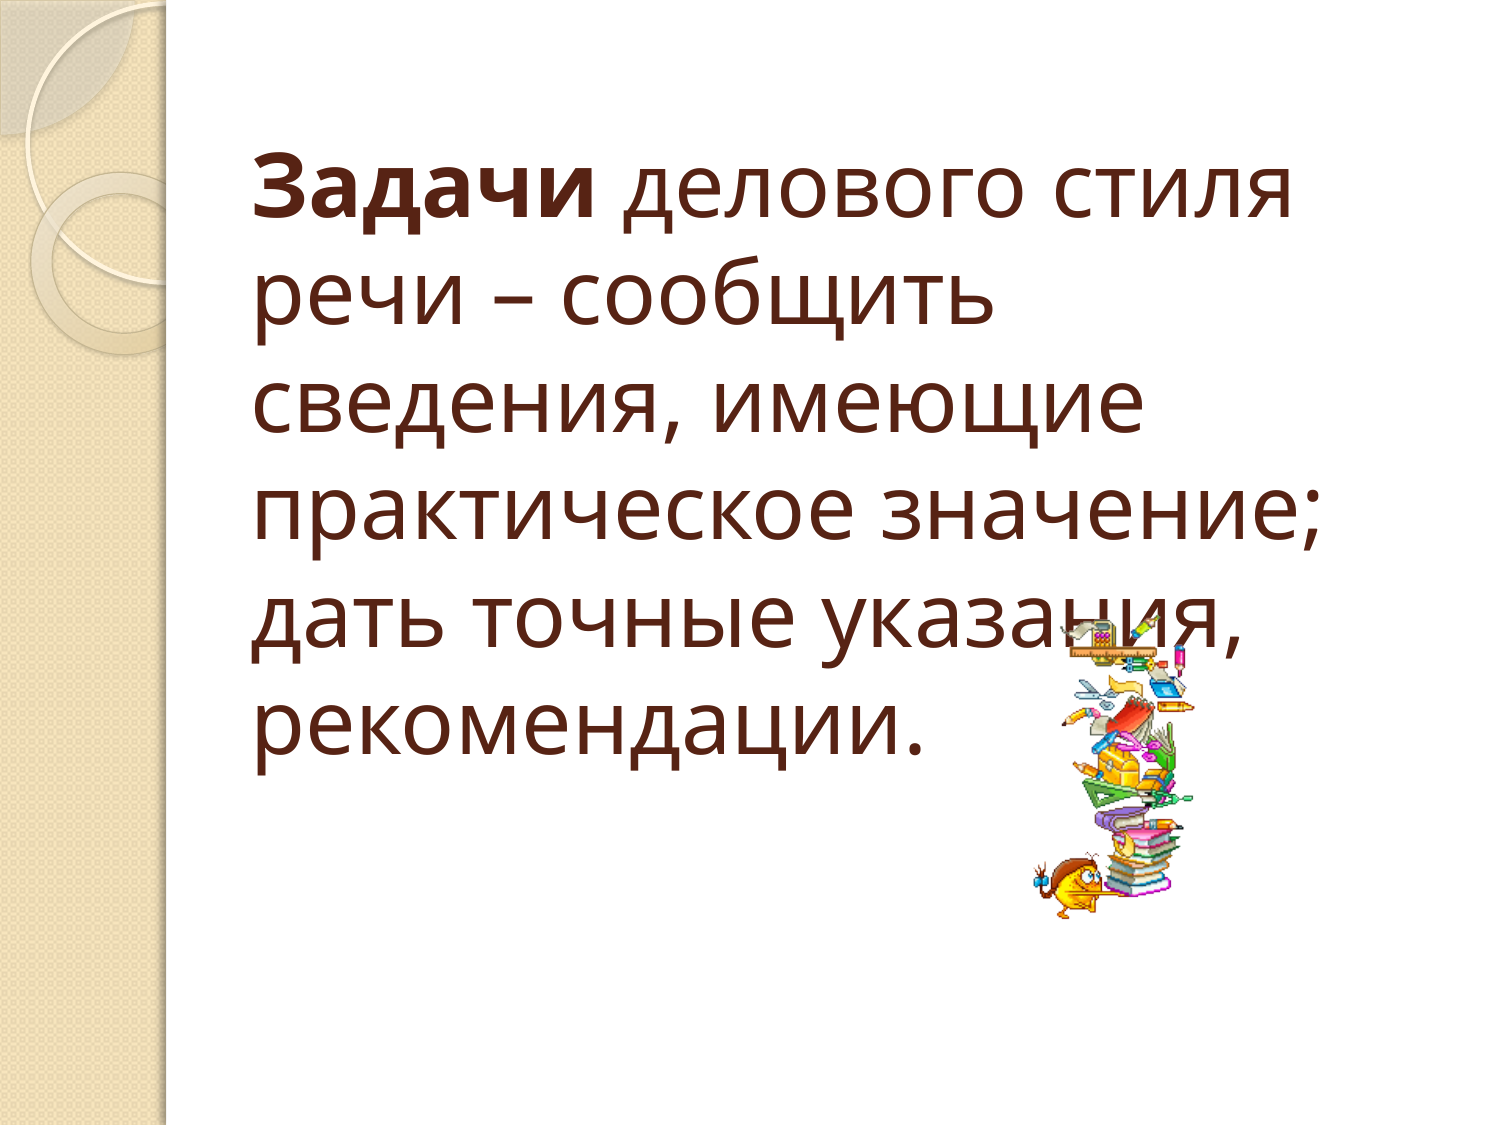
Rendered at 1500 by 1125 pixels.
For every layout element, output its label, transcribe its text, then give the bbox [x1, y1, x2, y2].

title Задачи делового стиля речи – сообщить сведения, имеющие практическое значение; дать точные указания, рекомендации. [235, 45, 1466, 856]
picture [995, 609, 1206, 921]
